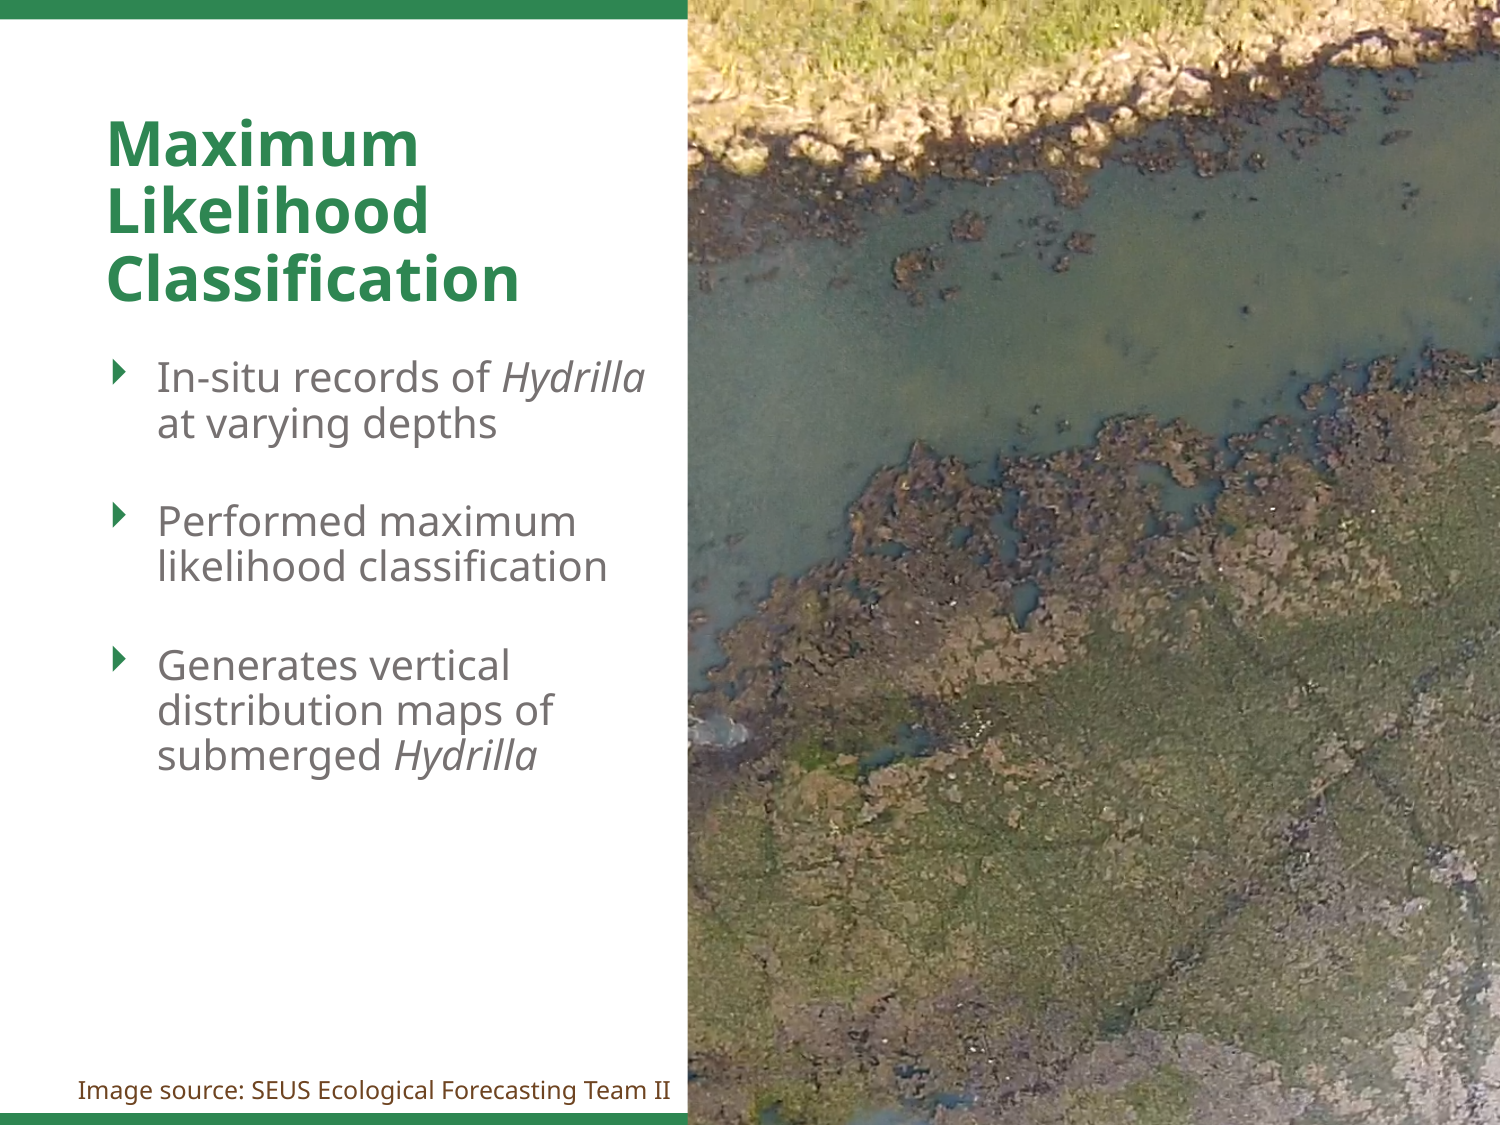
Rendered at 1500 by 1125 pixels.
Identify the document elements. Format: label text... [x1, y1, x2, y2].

list Maximum Likelihood Classification [90, 104, 675, 323]
picture [687, 0, 1500, 1125]
list In-situ records of Hydrilla at varying depths Performed maximum likelihood classification Generates vertical distribution maps of submerged Hydrilla [85, 349, 675, 903]
text_box Image source: SEUS Ecological Forecasting Team II [0, 1066, 687, 1112]
